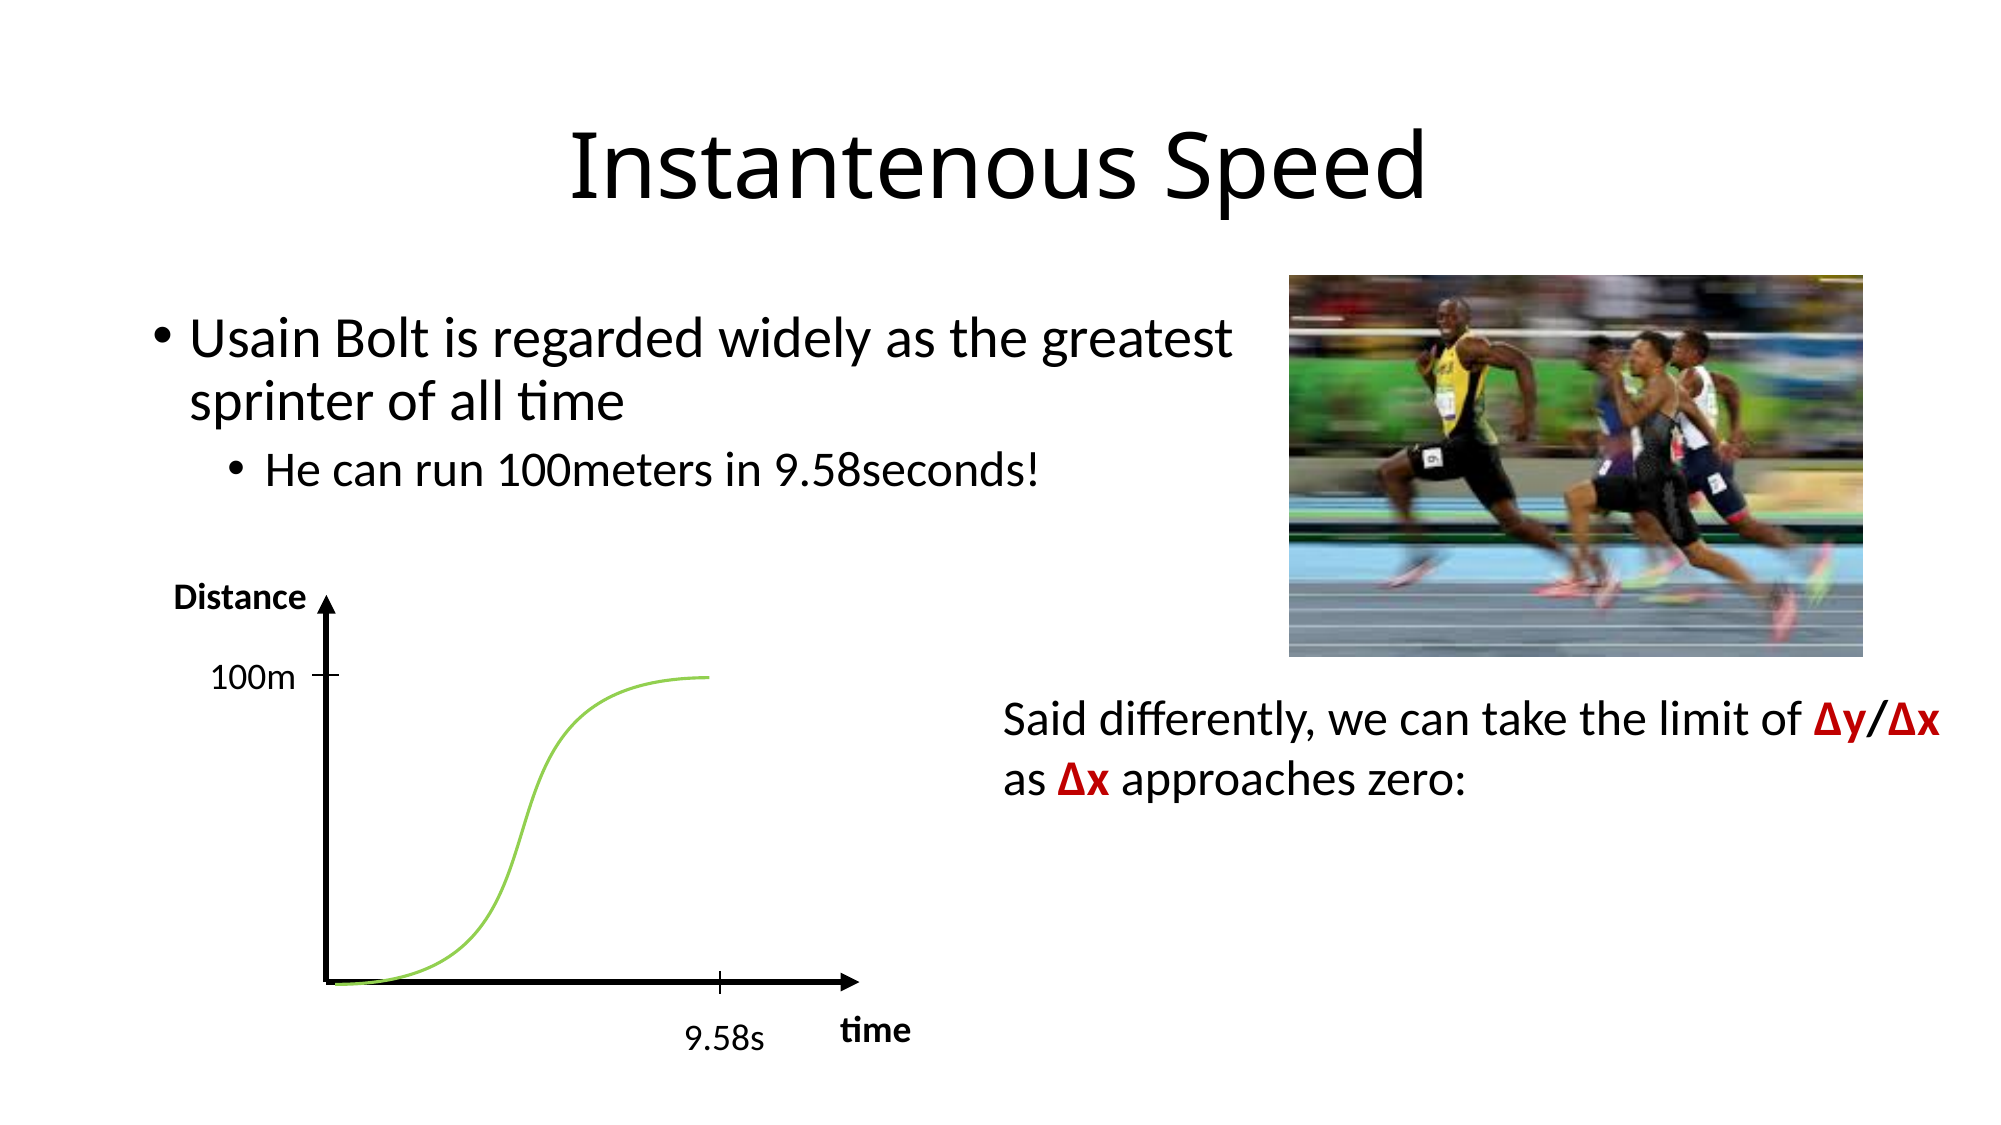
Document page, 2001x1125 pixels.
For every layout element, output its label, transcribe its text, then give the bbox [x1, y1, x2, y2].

text_box Distance [158, 564, 331, 625]
list Usain Bolt is regarded widely as the greatest sprinter of all time He can run 100meters in 9.58seconds! [137, 299, 1863, 1014]
title Instantenous Speed [137, 59, 1863, 278]
picture [1289, 275, 1863, 657]
text_box time [825, 997, 927, 1058]
text_box 100m [194, 644, 312, 704]
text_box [335, 677, 710, 985]
text_box 9.58s [668, 1005, 780, 1066]
